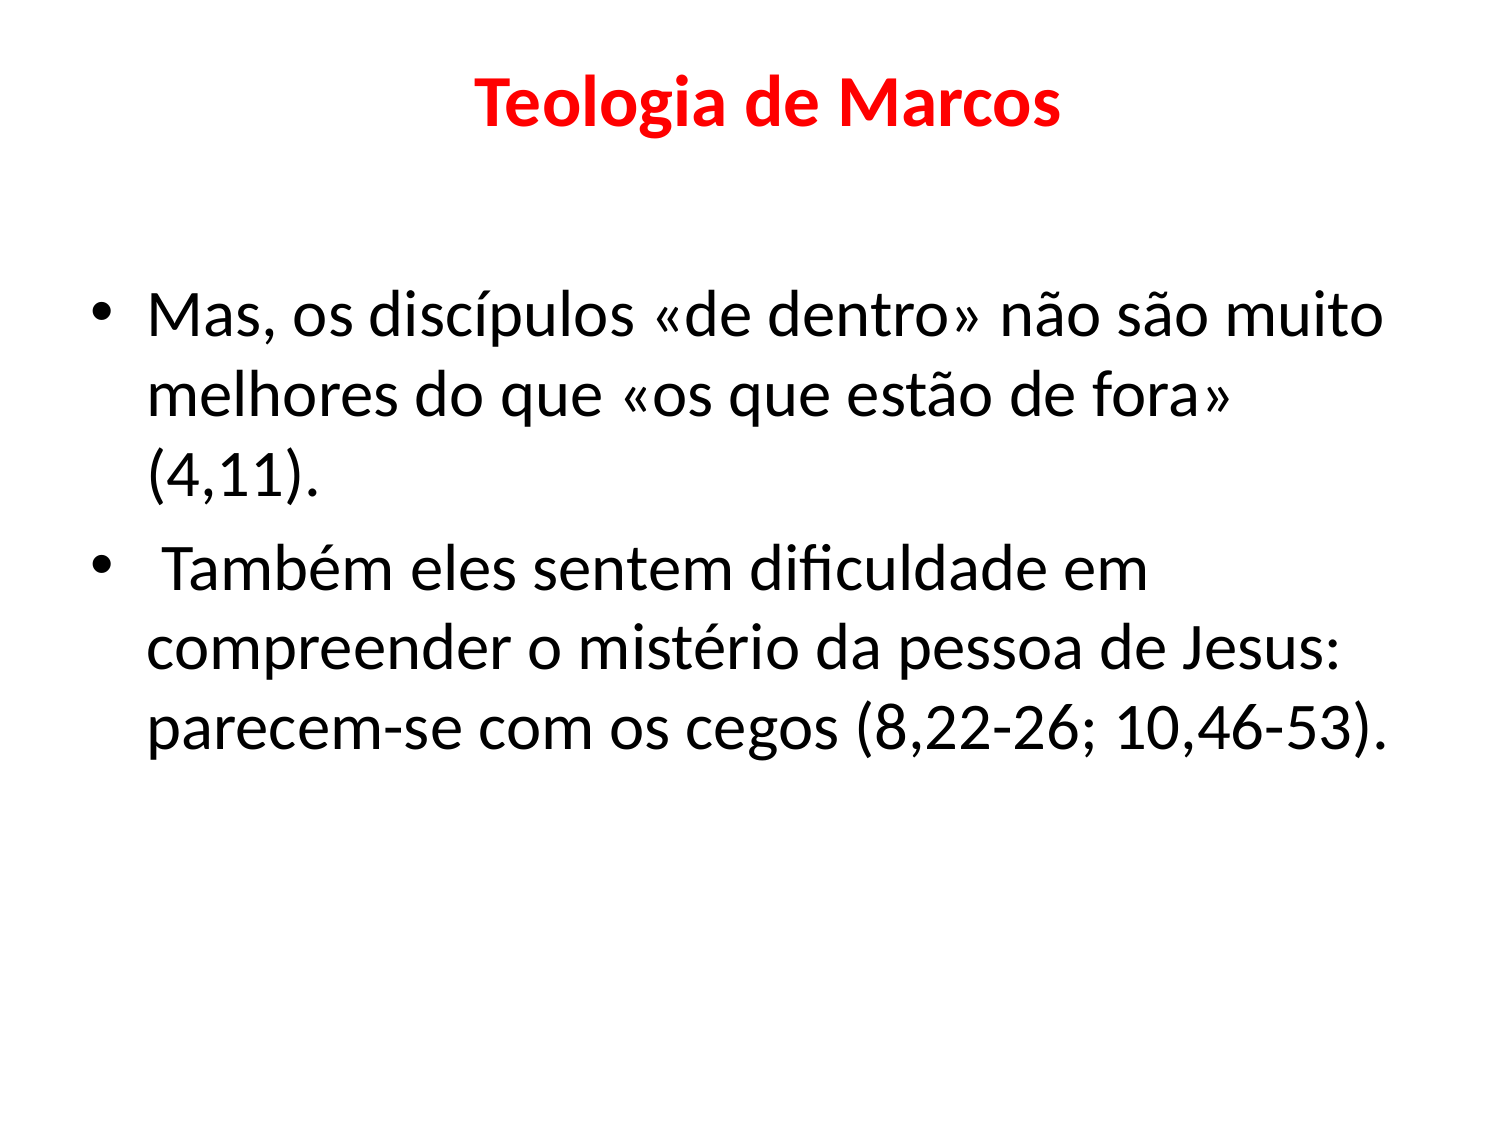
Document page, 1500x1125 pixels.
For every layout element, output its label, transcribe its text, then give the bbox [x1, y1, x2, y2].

title Teologia de Marcos [112, 45, 1425, 149]
list Mas, os discípulos «de dentro» não são muito melhores do que «os que estão de fora» (4,11). Também eles sentem dificuldade em compreender o mistério da pessoa de Jesus: parecem-se com os cegos (8,22-26; 10,46-53). [75, 262, 1425, 1005]
